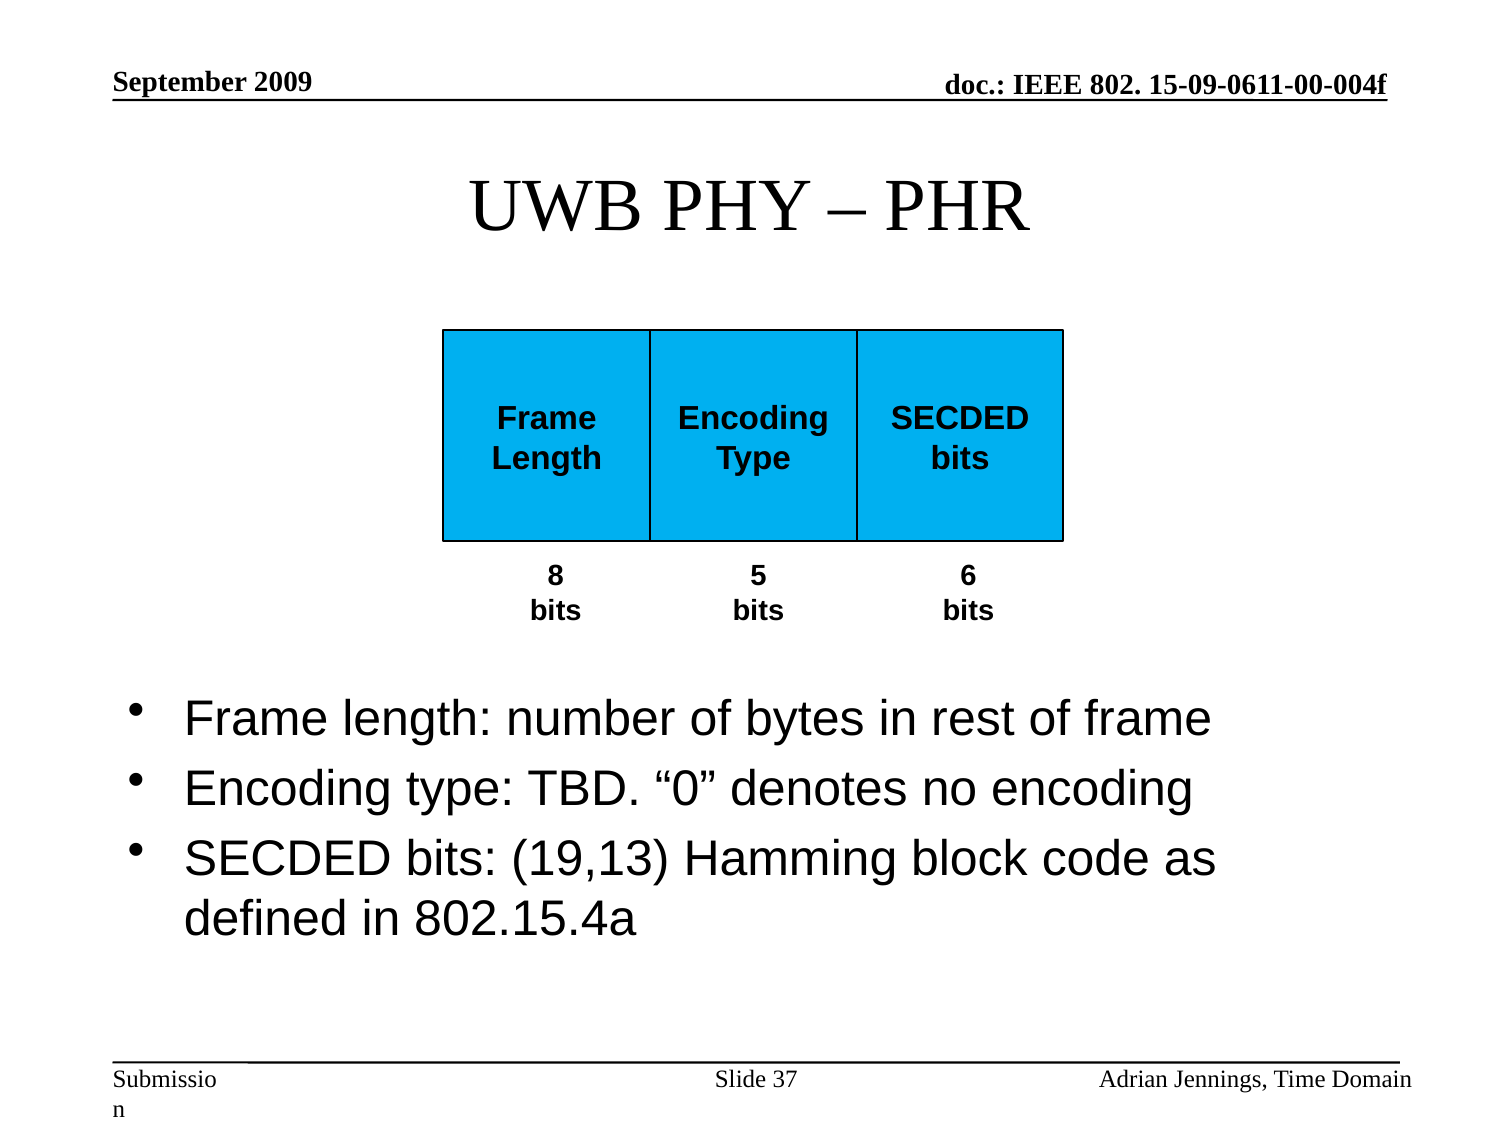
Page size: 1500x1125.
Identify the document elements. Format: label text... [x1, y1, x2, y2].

title UWB PHY – PHR [112, 112, 1388, 288]
text_box Encoding Type [650, 330, 856, 542]
text_box Frame Length [443, 330, 650, 542]
text_box SECDED bits [856, 330, 1064, 542]
text_box 6 bits [927, 549, 1010, 634]
footer Adrian Jennings, Time Domain [899, 1061, 1413, 1093]
text_box 5 bits [717, 549, 800, 634]
text_box 8 bits [514, 549, 597, 634]
list Frame length: number of bytes in rest of frame Encoding type: TBD. “0” denotes no encoding SECDED bits: (19,13) Hamming block code as defined in 802.15.4a [112, 677, 1388, 1001]
slide_number Slide 37 [712, 1061, 800, 1093]
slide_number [112, 62, 376, 98]
